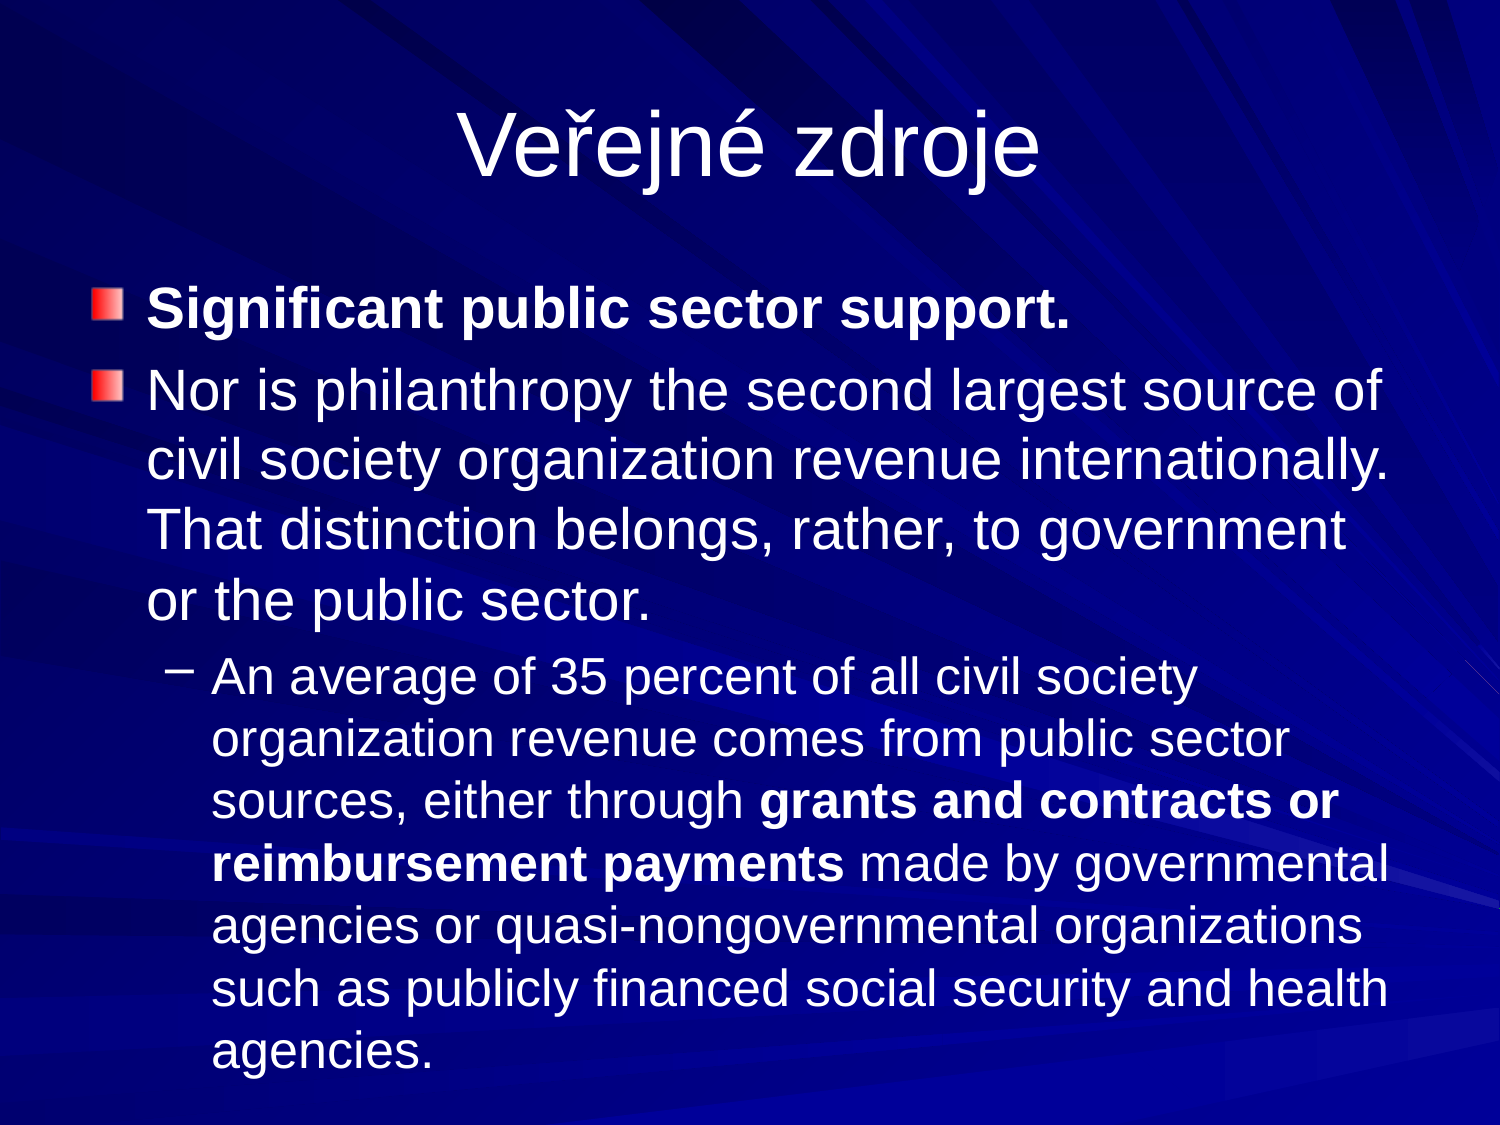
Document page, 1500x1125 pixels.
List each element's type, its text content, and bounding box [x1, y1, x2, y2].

list Significant public sector support. Nor is philanthropy the second largest source of civil society organization revenue internationally. That distinction belongs, rather, to government or the public sector. An average of 35 percent of all civil society organization revenue comes from public sector sources, either through grants and contracts or reimbursement payments made by governmental agencies or quasi-nongovernmental organizations such as publicly financed social security and health agencies. [75, 262, 1425, 1006]
title Veřejné zdroje [75, 45, 1425, 234]
picture [90, 368, 127, 405]
picture [90, 286, 127, 324]
